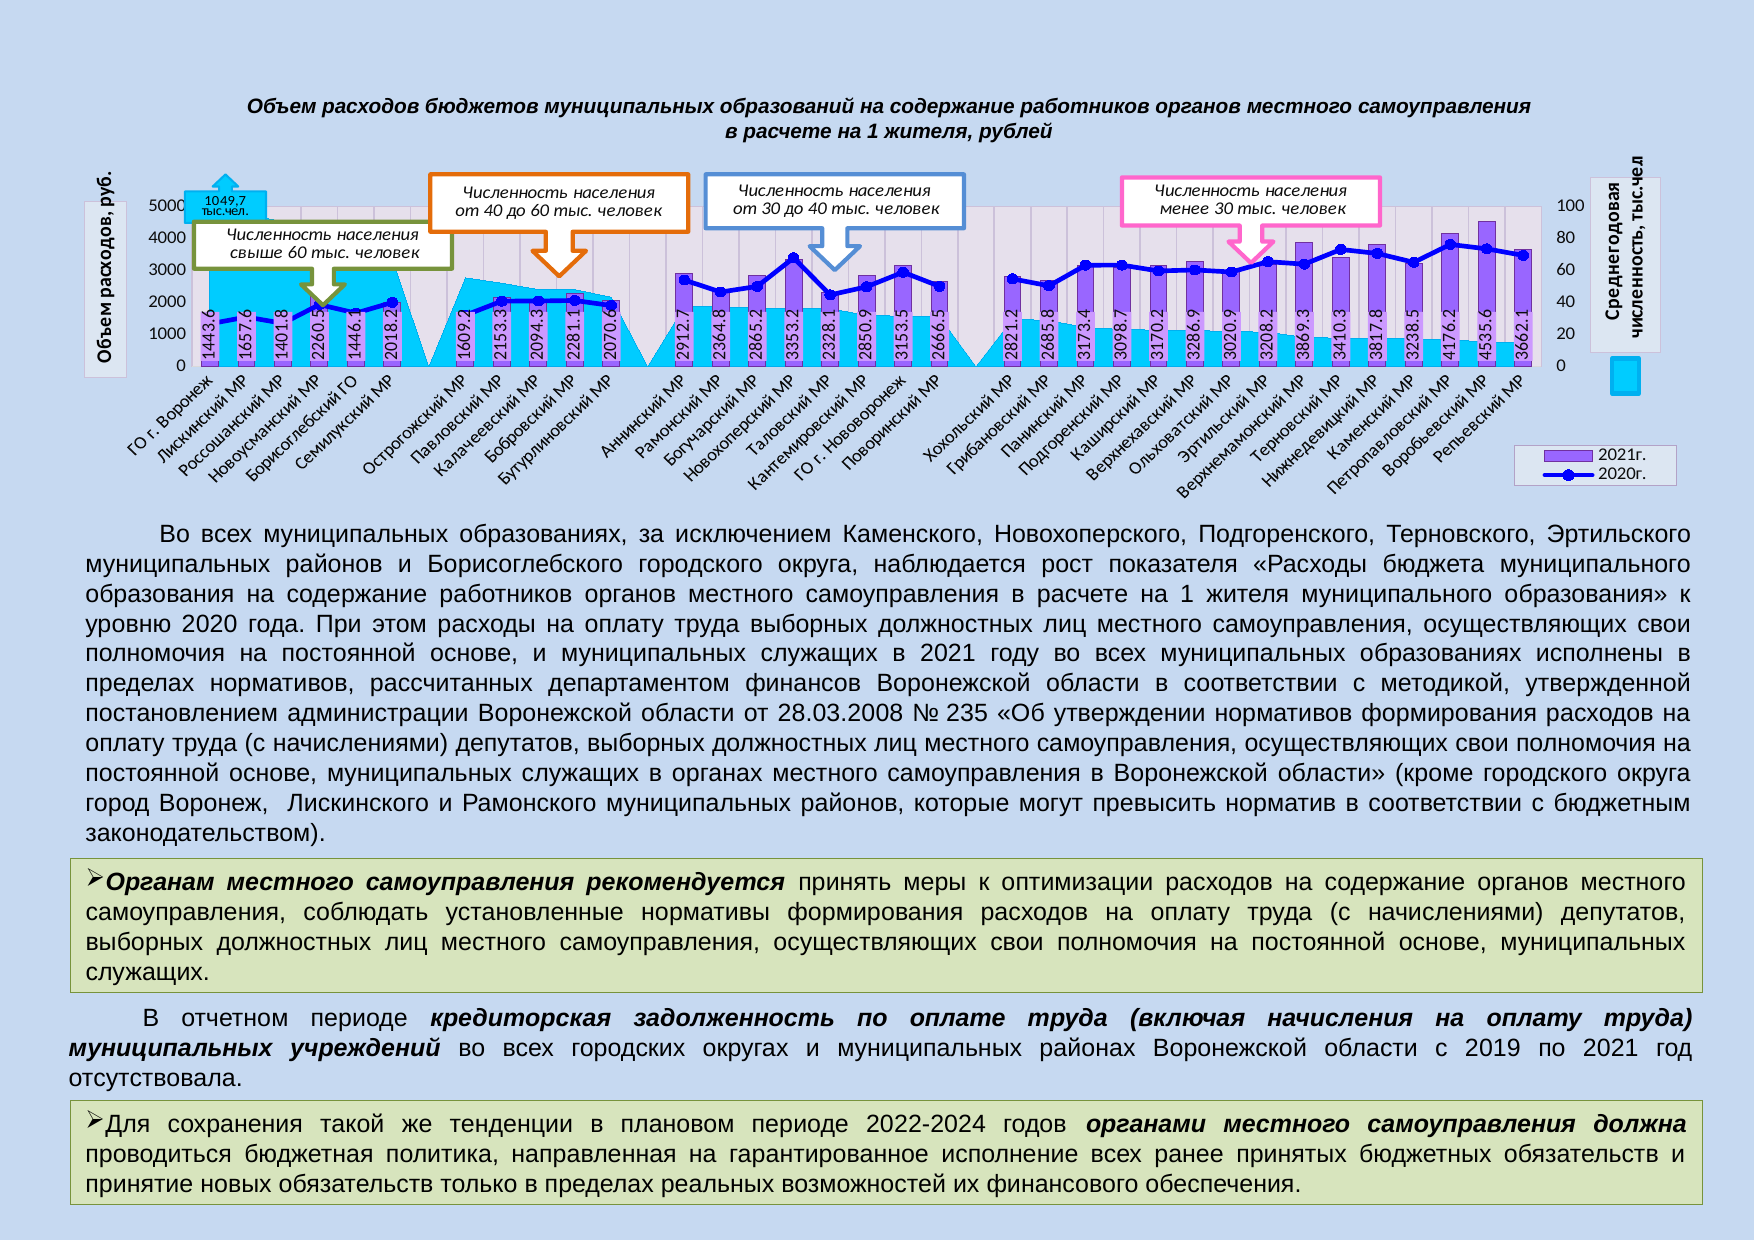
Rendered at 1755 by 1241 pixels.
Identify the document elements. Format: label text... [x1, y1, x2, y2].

slide_number 69 [1257, 1205, 1667, 1216]
text_box В отчетном периоде кредиторская задолженность по оплате труда (включая начисления на оплату труда) муниципальных учреждений во всех городских округах и муниципальных районах Воронежской области с 2019 по 2021 год отсутствовала. [53, 994, 1710, 1099]
text_box Во всех муниципальных образованиях, за исключением Каменского, Новохоперского, Подгоренского, Терновского, Эртильского муниципальных районов и Борисоглебского городского округа, наблюдается рост показателя «Расходы бюджета муниципального образования на содержание работников органов местного самоуправления в расчете на 1 жителя муниципального образования» к уровню 2020 года. При этом расходы на оплату труда выборных должностных лиц местного самоуправления, осуществляющих свои полномочия на постоянной основе, и муниципальных служащих в 2021 году во всех муниципальных образованиях исполнены в пределах нормативов, рассчитанных департаментом финансов Воронежской области в соответствии с методикой, утвержденной постановлением администрации Воронежской области от 28.03.2008 № 235 «Об утверждении нормативов формирования расходов на оплату труда (с начислениями) депутатов, выборных должностных лиц местного самоуправления, осуществляющих свои полномочия на постоянной основе, муниципальных служащих в органах местного самоуправления в Воронежской области» (кроме городского округа город Воронеж, Лискинского и Рамонского муниципальных районов, которые могут превысить норматив в соответствии с бюджетным законодательством). [70, 528, 1709, 854]
text_box Органам местного самоуправления рекомендуется принять меры к оптимизации расходов на содержание органов местного самоуправления, соблюдать установленные нормативы формирования расходов на оплату труда (с начислениями) депутатов, выборных должностных лиц местного самоуправления, осуществляющих свои полномочия на постоянной основе, муниципальных служащих. [70, 858, 1703, 993]
chart [64, 156, 1709, 518]
text_box Объем расходов бюджетов муниципальных образований на содержание работников органов местного самоуправления в расчете на 1 жителя, рублей [180, 84, 1598, 150]
text_box Для сохранения такой же тенденции в плановом периоде 2022-2024 годов органами местного самоуправления должна проводиться бюджетная политика, направленная на гарантированное исполнение всех ранее принятых бюджетных обязательств и принятие новых обязательств только в пределах реальных возможностей их финансового обеспечения. [70, 1100, 1703, 1205]
